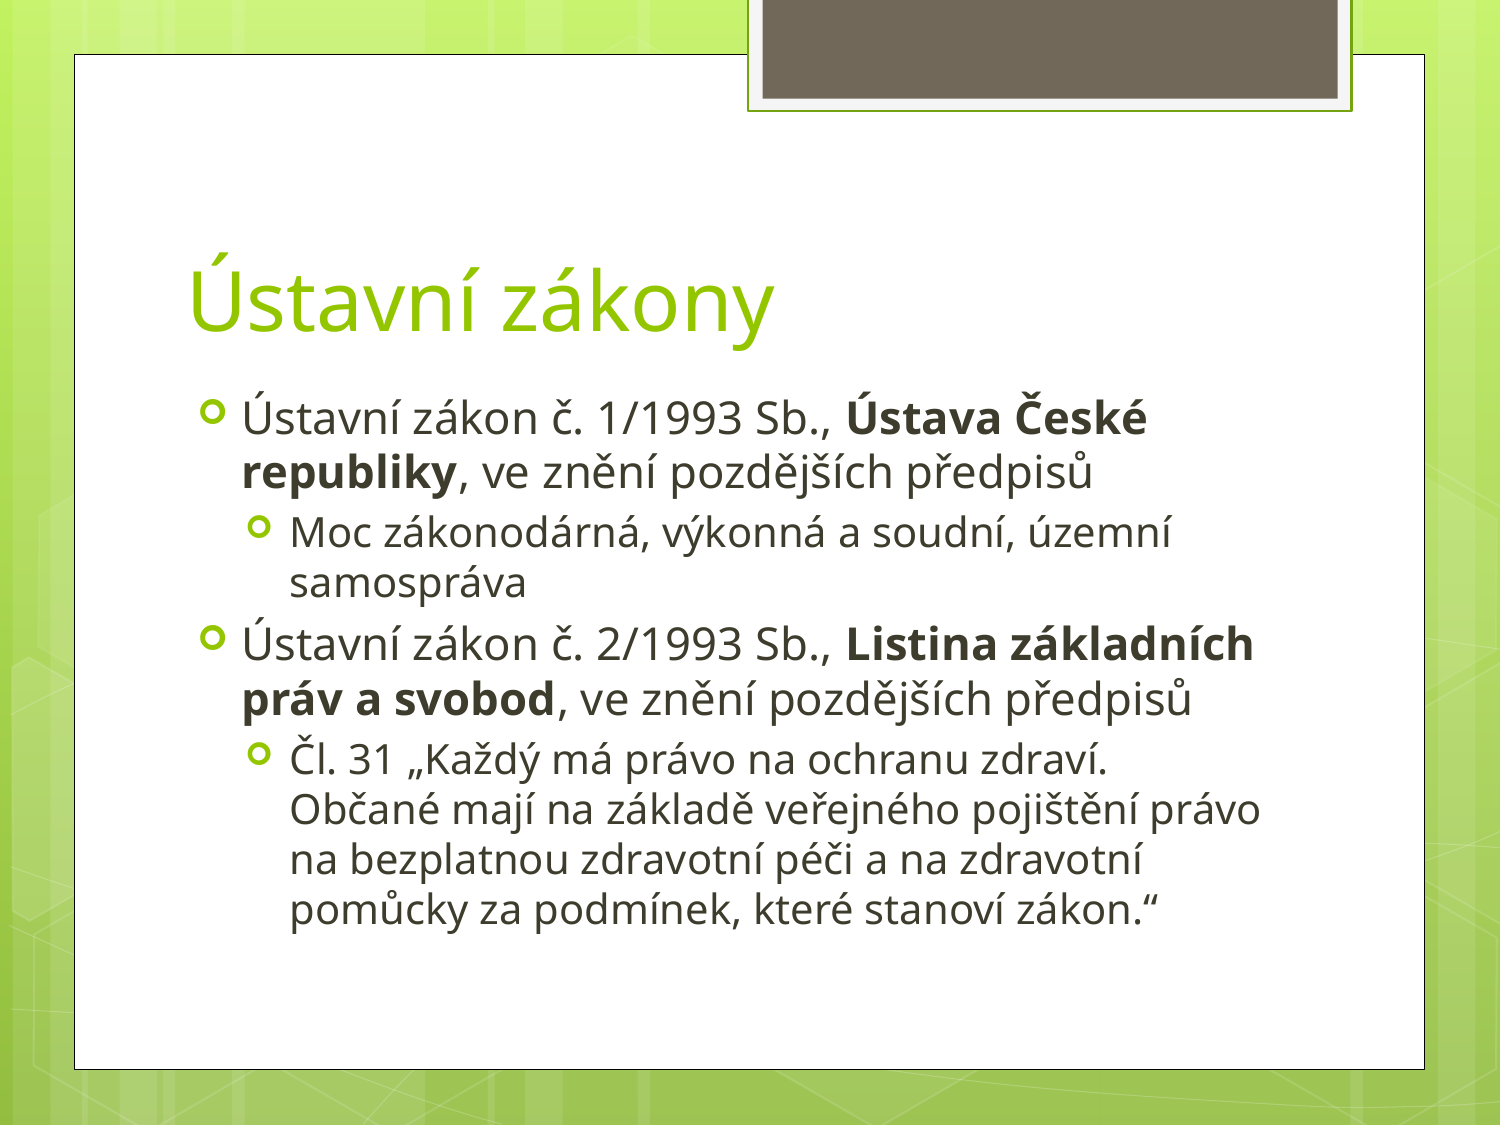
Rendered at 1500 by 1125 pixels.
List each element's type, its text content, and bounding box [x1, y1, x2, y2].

title Ústavní zákony [171, 168, 1324, 357]
list Ústavní zákon č. 1/1993 Sb., Ústava České republiky, ve znění pozdějších předpisů Moc zákonodárná, výkonná a soudní, územní samospráva Ústavní zákon č. 2/1993 Sb., Listina základních práv a svobod, ve znění pozdějších předpisů Čl. 31 „Každý má právo na ochranu zdraví. Občané mají na základě veřejného pojištění právo na bezplatnou zdravotní péči a na zdravotní pomůcky za podmínek, které stanoví zákon.“ [171, 381, 1283, 957]
